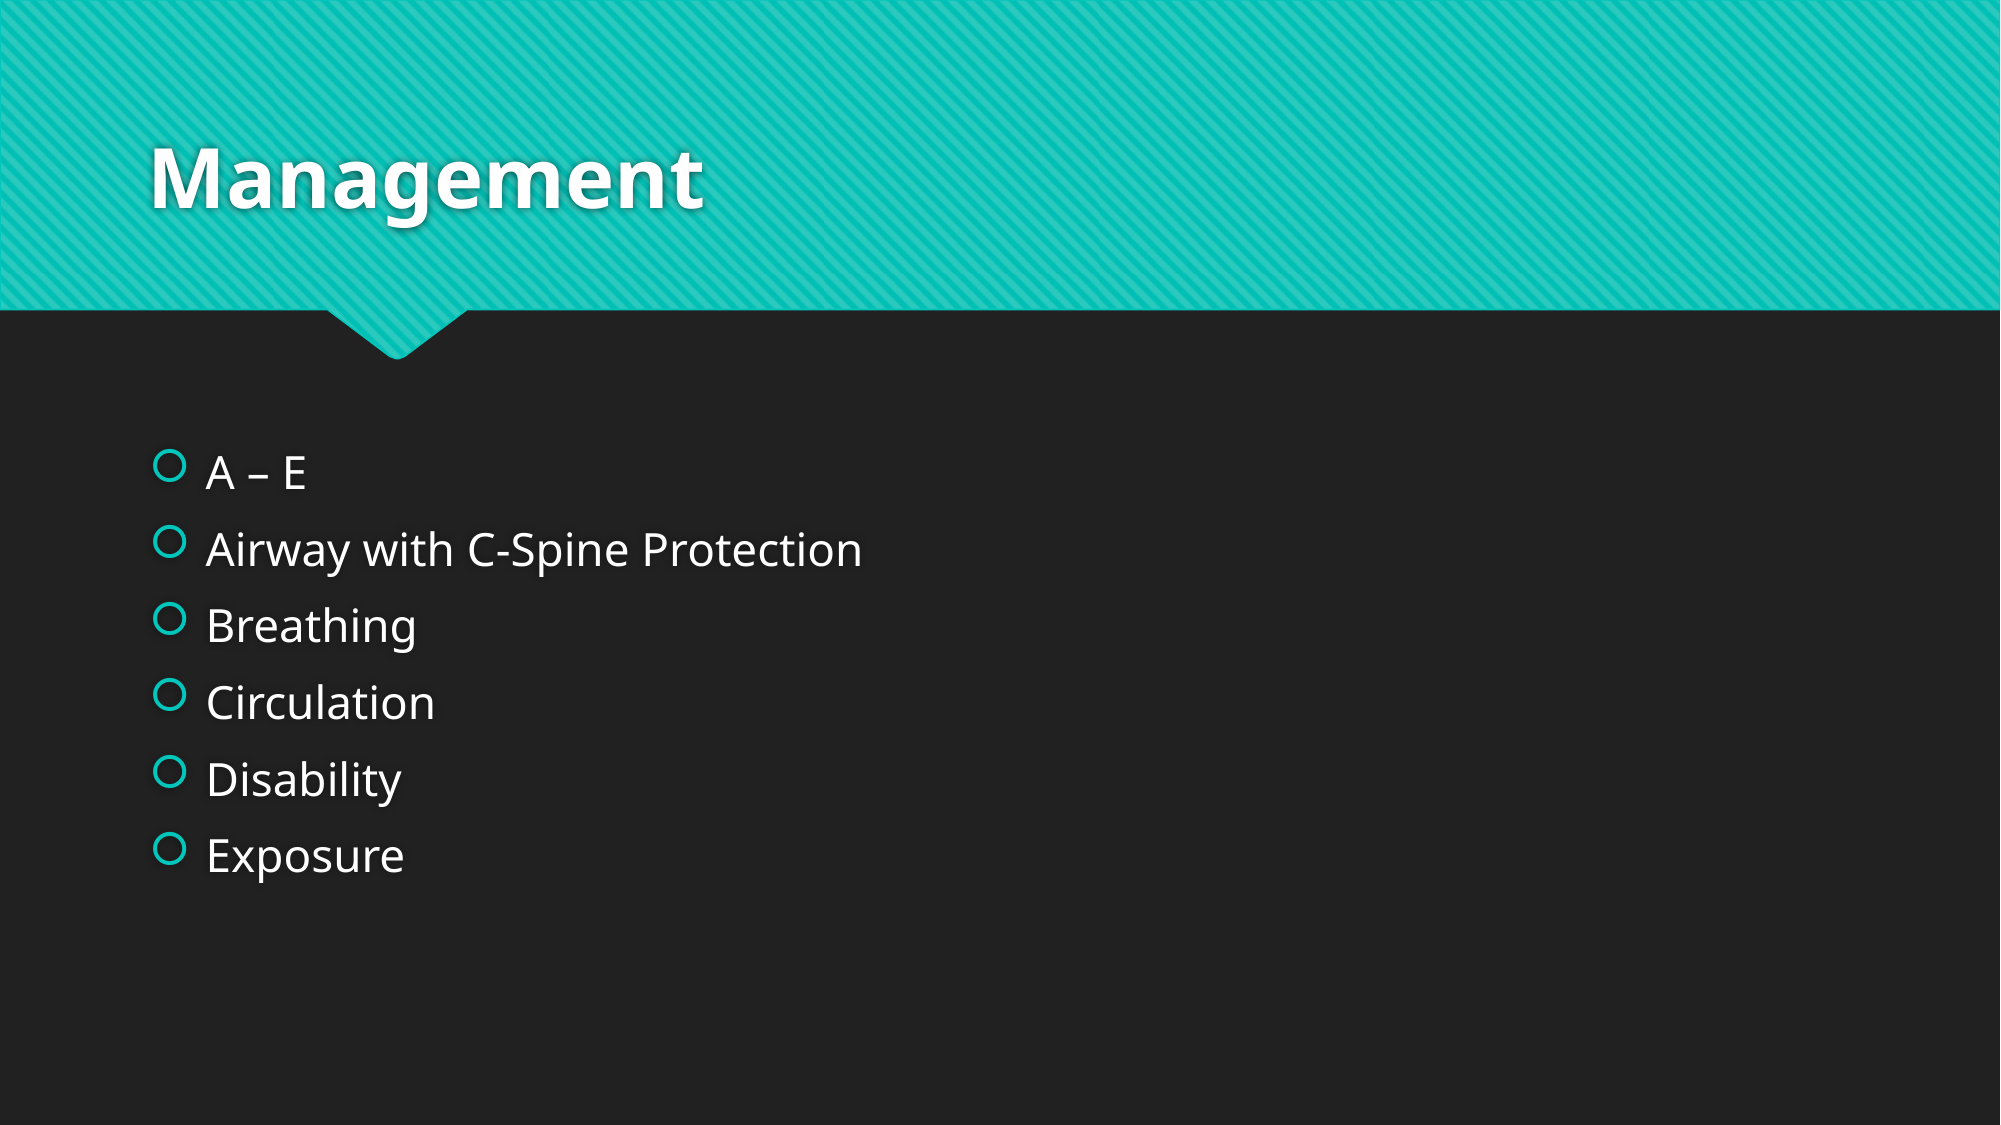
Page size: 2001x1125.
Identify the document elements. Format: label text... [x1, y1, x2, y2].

title Management [132, 73, 1868, 233]
list A – E Airway with C-Spine Protection Breathing Circulation Disability Exposure [134, 364, 1866, 962]
